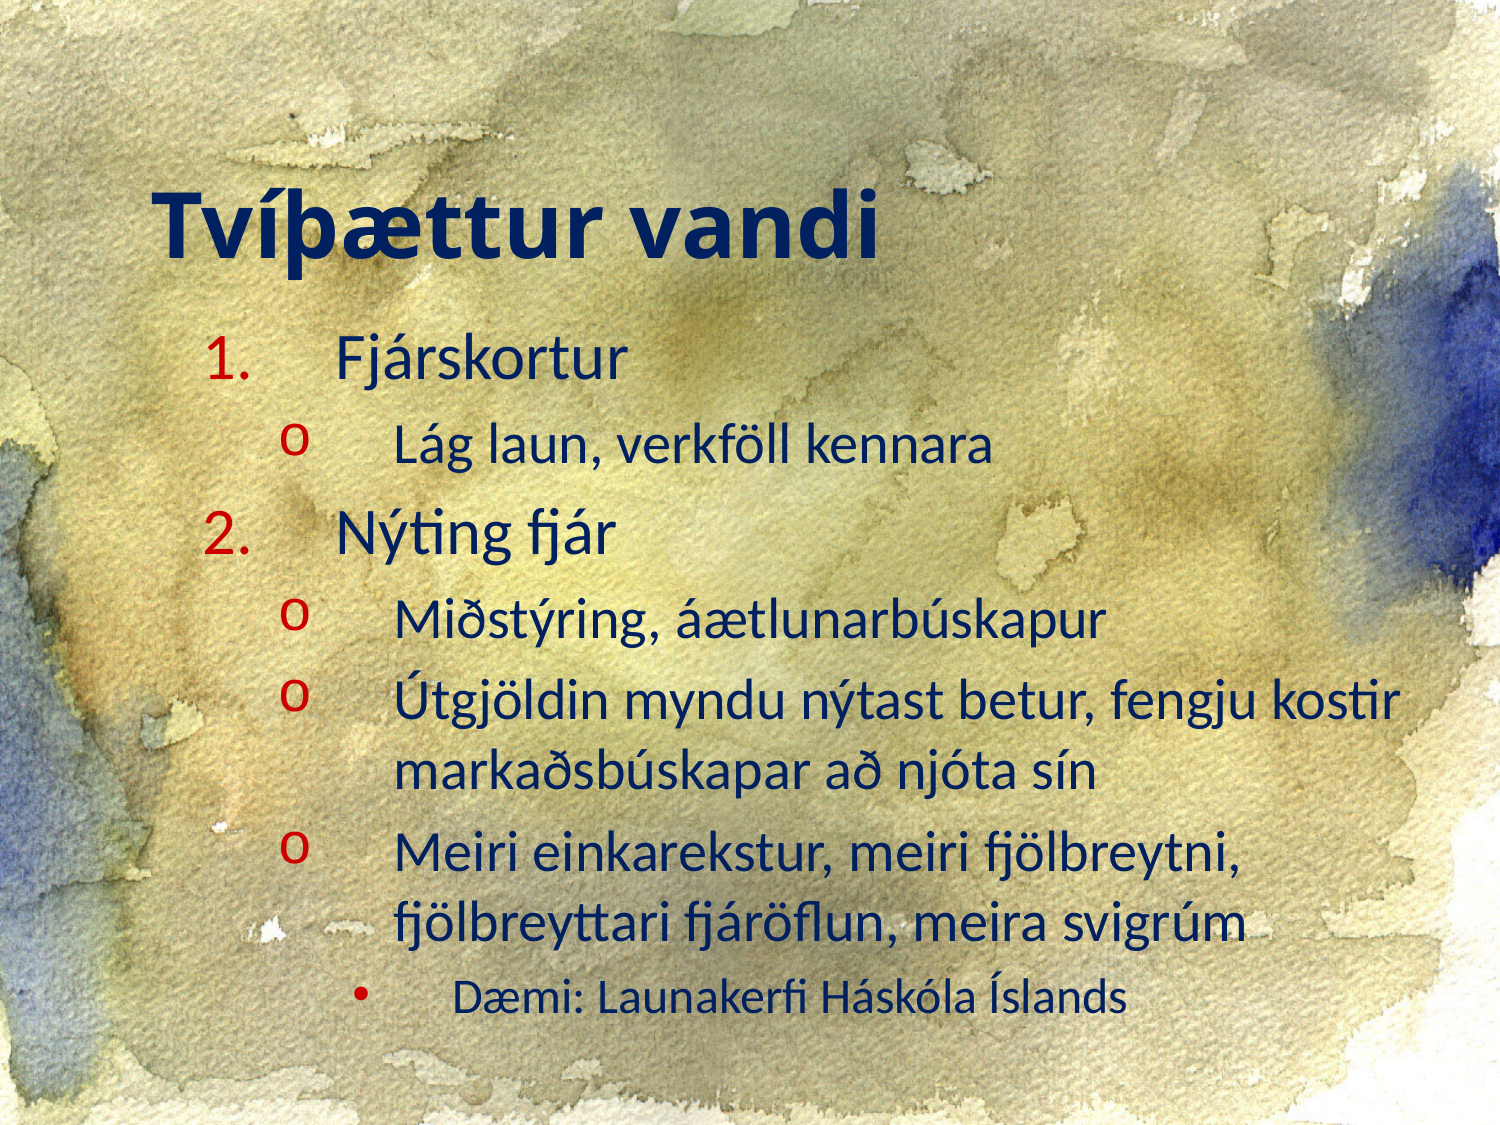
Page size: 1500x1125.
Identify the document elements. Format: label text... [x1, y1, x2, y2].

text_box Tvíþættur vandi [135, 96, 1263, 284]
text_box Fjárskortur Lág laun, verkföll kennara Nýting fjár Miðstýring, áætlunarbúskapur Útgjöldin myndu nýtast betur, fengju kostir markaðsbúskapar að njóta sín Meiri einkarekstur, meiri fjölbreytni, fjölbreyttari fjáröflun, meira svigrúm Dæmi: Launakerfi Háskóla Íslands [187, 305, 1450, 1006]
picture [0, 0, 1500, 1125]
